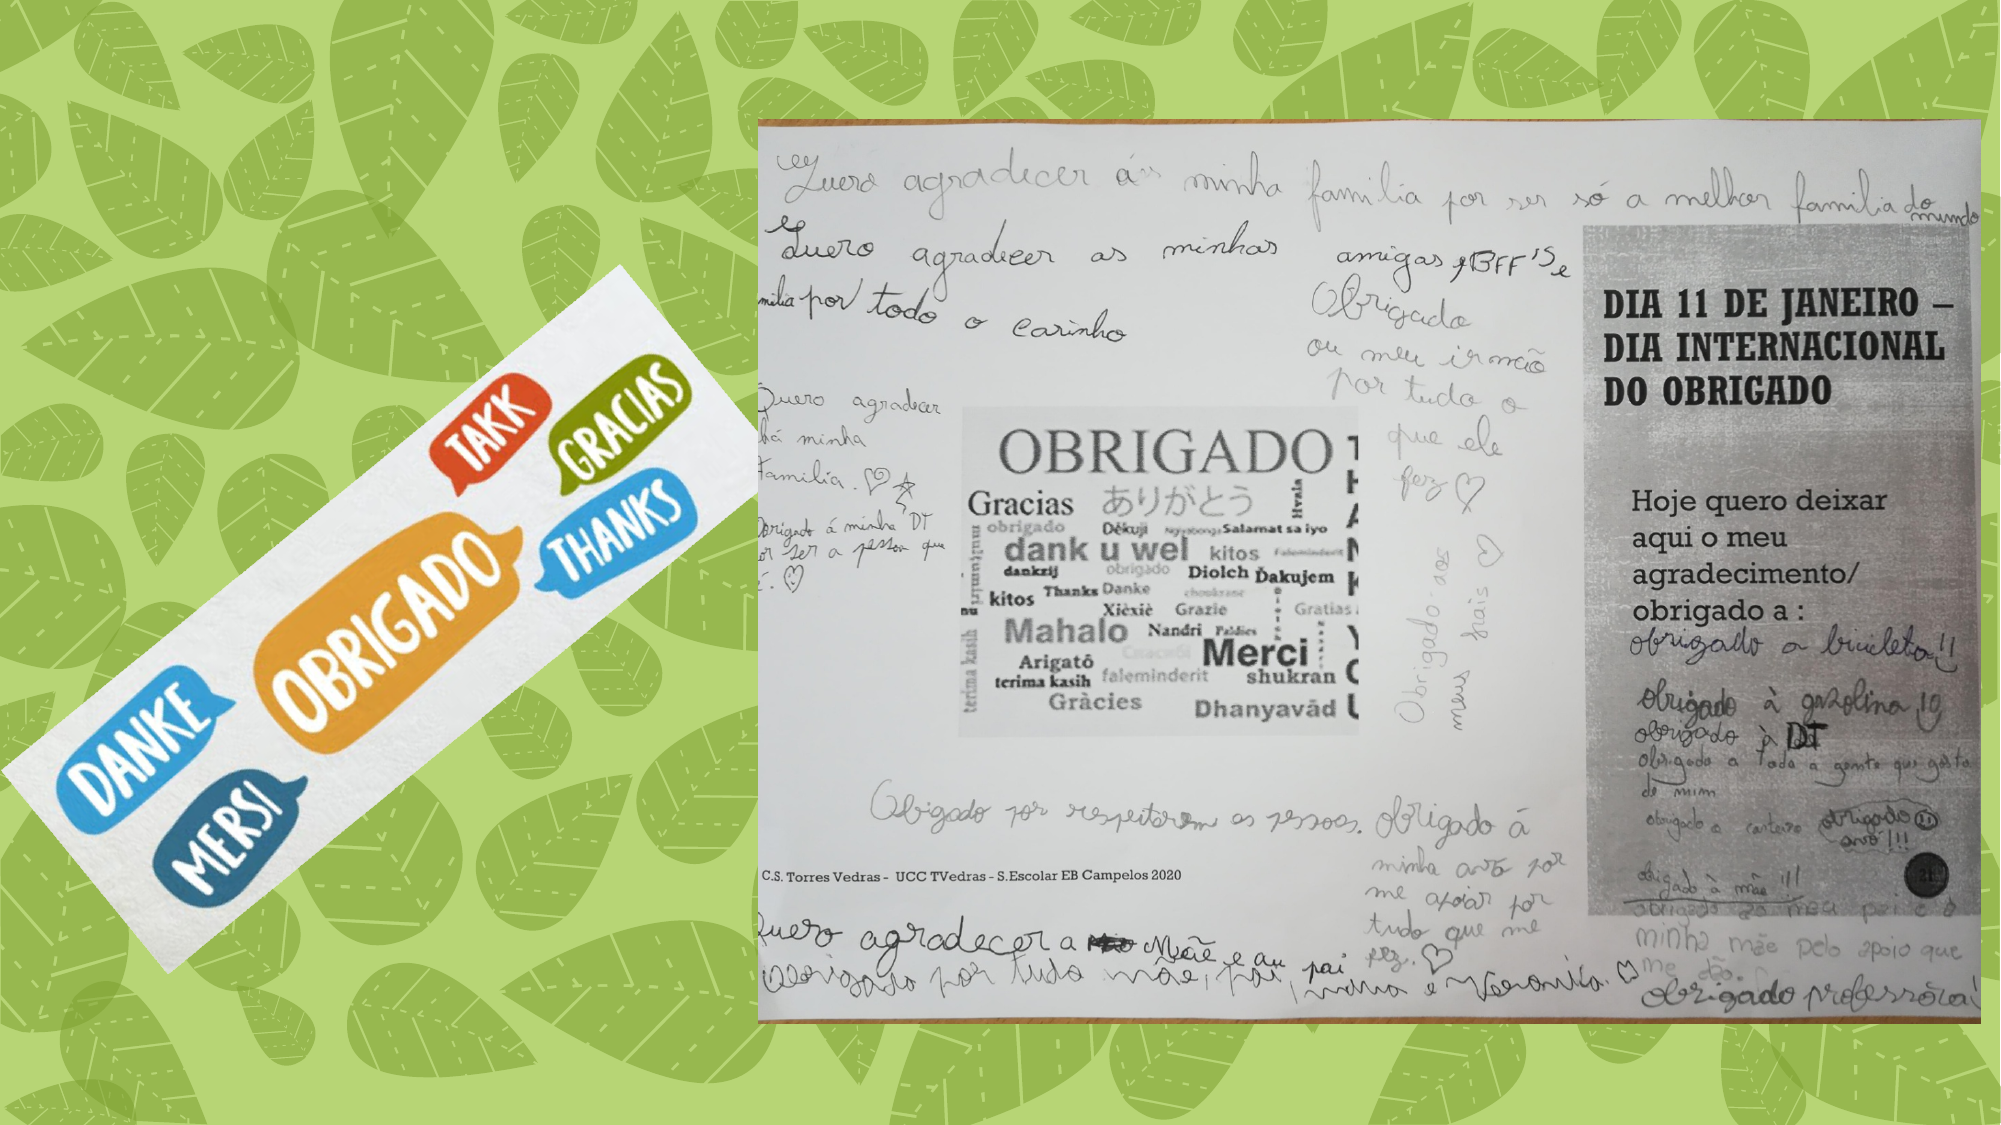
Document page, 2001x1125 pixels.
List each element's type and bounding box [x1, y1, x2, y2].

picture [0, 119, 1981, 1024]
